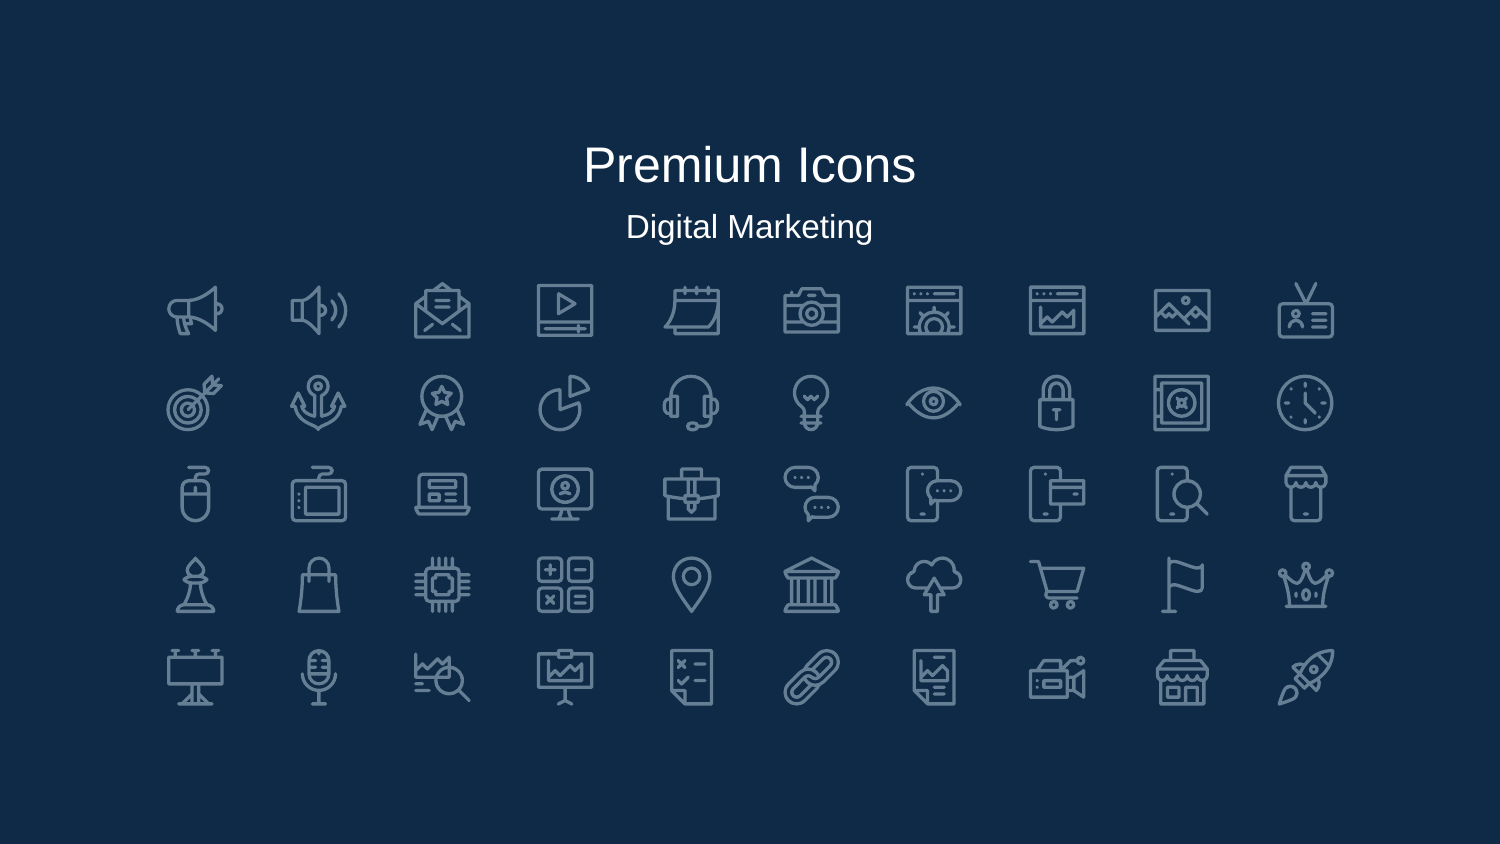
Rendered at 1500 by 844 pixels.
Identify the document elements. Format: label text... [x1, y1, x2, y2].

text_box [413, 556, 471, 614]
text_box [1028, 465, 1086, 523]
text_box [1028, 559, 1086, 610]
text_box [1160, 556, 1204, 614]
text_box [413, 472, 471, 516]
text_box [1155, 465, 1210, 523]
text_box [1155, 648, 1210, 706]
text_box Premium Icons [171, 117, 1328, 198]
text_box [167, 648, 224, 706]
text_box [175, 556, 216, 614]
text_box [904, 386, 963, 420]
text_box [297, 556, 341, 614]
text_box [180, 465, 211, 523]
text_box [1277, 648, 1335, 706]
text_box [1276, 374, 1334, 432]
text_box [662, 374, 720, 432]
text_box [663, 285, 720, 336]
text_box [792, 374, 830, 432]
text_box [538, 374, 591, 432]
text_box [905, 465, 963, 523]
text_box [536, 283, 594, 338]
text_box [536, 467, 594, 521]
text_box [536, 556, 594, 614]
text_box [1037, 374, 1075, 432]
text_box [1277, 561, 1335, 609]
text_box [912, 648, 957, 706]
text_box [783, 648, 841, 706]
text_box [905, 285, 963, 336]
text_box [300, 648, 338, 706]
text_box [783, 556, 841, 614]
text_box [671, 556, 712, 614]
text_box [663, 467, 720, 521]
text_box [413, 652, 472, 703]
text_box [1153, 374, 1211, 432]
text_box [1284, 465, 1328, 523]
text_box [783, 286, 841, 334]
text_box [1277, 281, 1335, 339]
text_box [536, 648, 594, 706]
text_box Digital Marketing [171, 198, 1328, 270]
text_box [1028, 655, 1086, 700]
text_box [1153, 288, 1211, 333]
text_box [166, 374, 223, 432]
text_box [290, 465, 348, 523]
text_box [417, 374, 466, 432]
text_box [669, 648, 714, 706]
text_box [783, 465, 841, 523]
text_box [290, 285, 348, 336]
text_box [413, 281, 471, 339]
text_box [289, 374, 348, 432]
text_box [1028, 285, 1086, 336]
text_box [905, 556, 963, 614]
text_box [167, 285, 224, 336]
